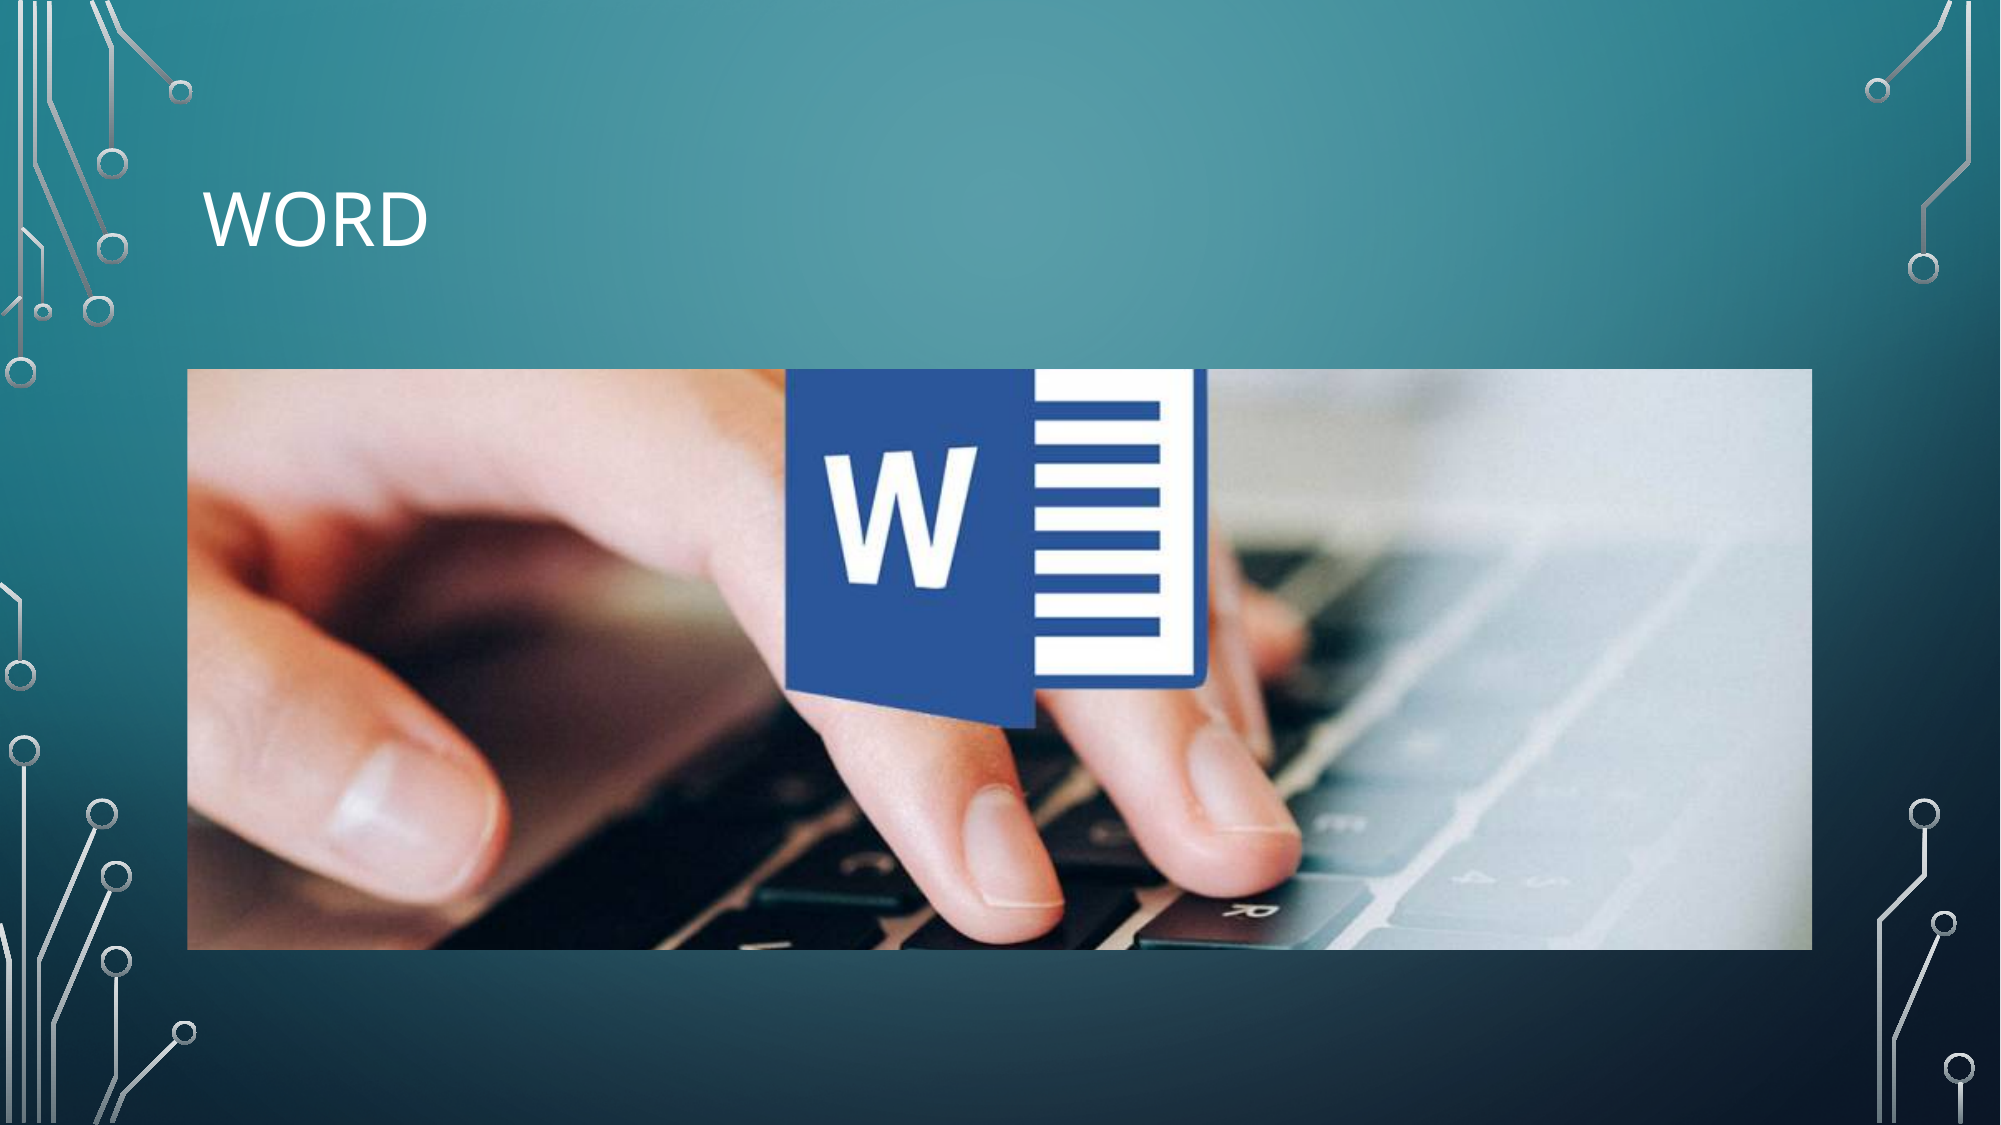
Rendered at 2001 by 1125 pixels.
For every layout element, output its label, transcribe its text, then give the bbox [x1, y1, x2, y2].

title Word [187, 101, 1813, 344]
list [186, 368, 1813, 951]
